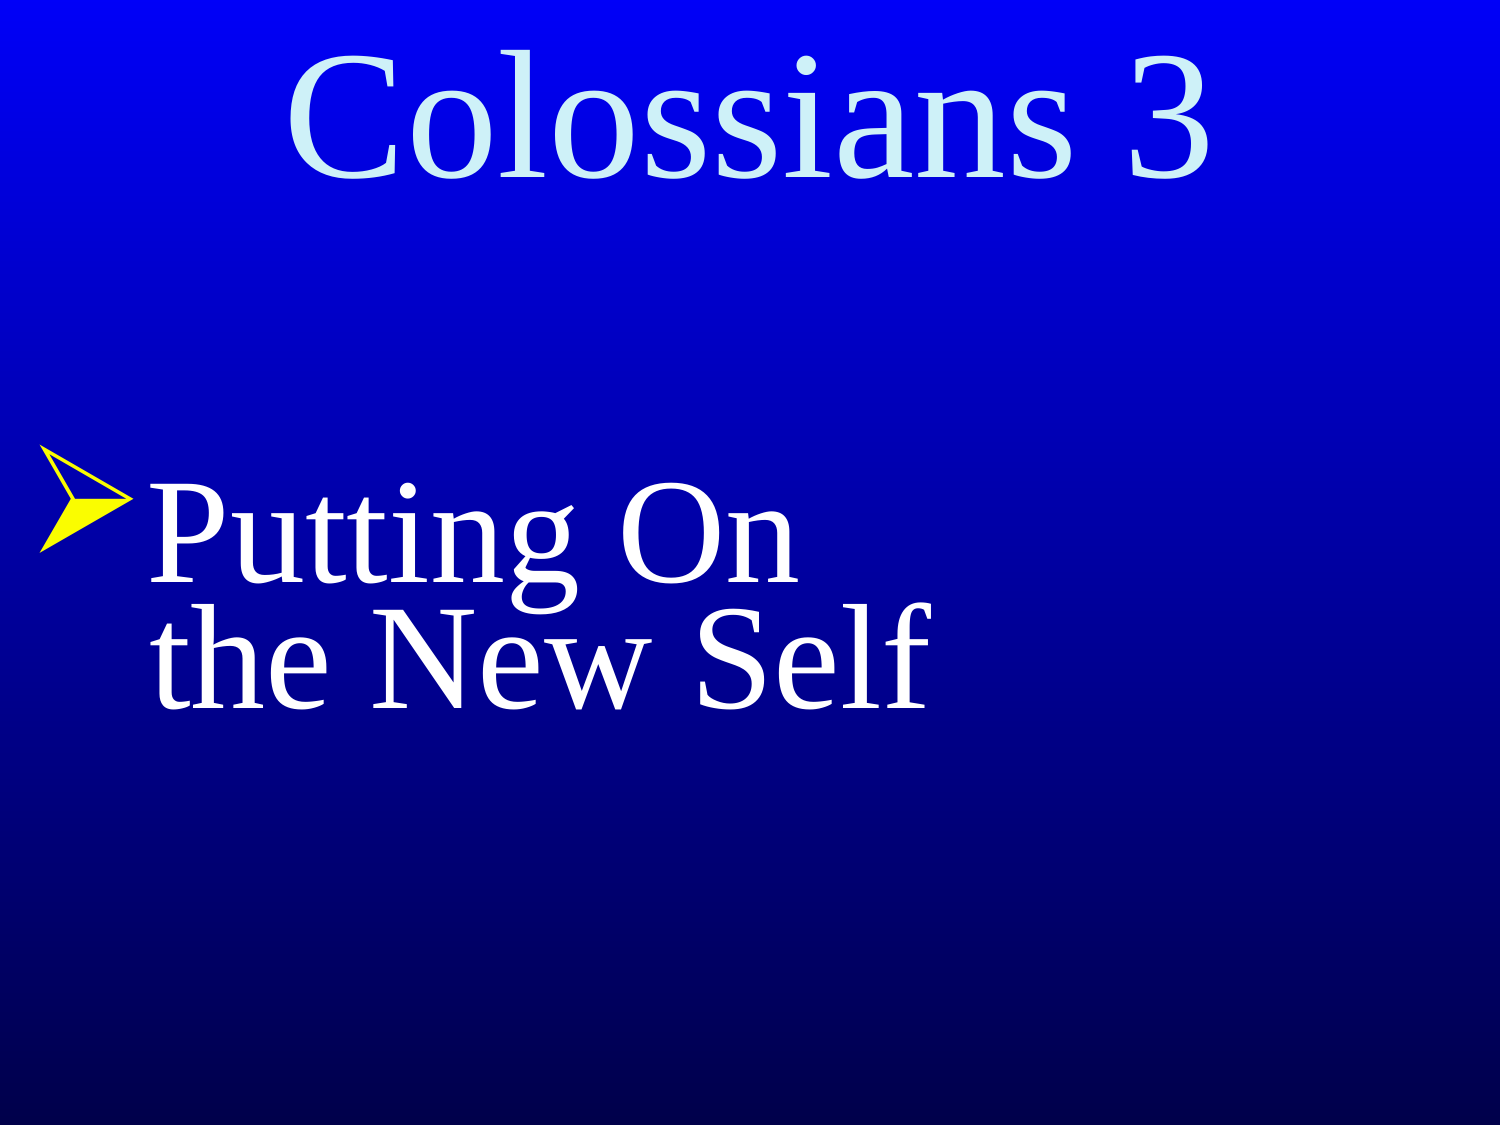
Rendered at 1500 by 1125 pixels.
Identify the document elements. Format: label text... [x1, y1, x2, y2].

list Putting On the New Self [12, 474, 1213, 1076]
title Colossians 3 [0, 0, 1500, 251]
